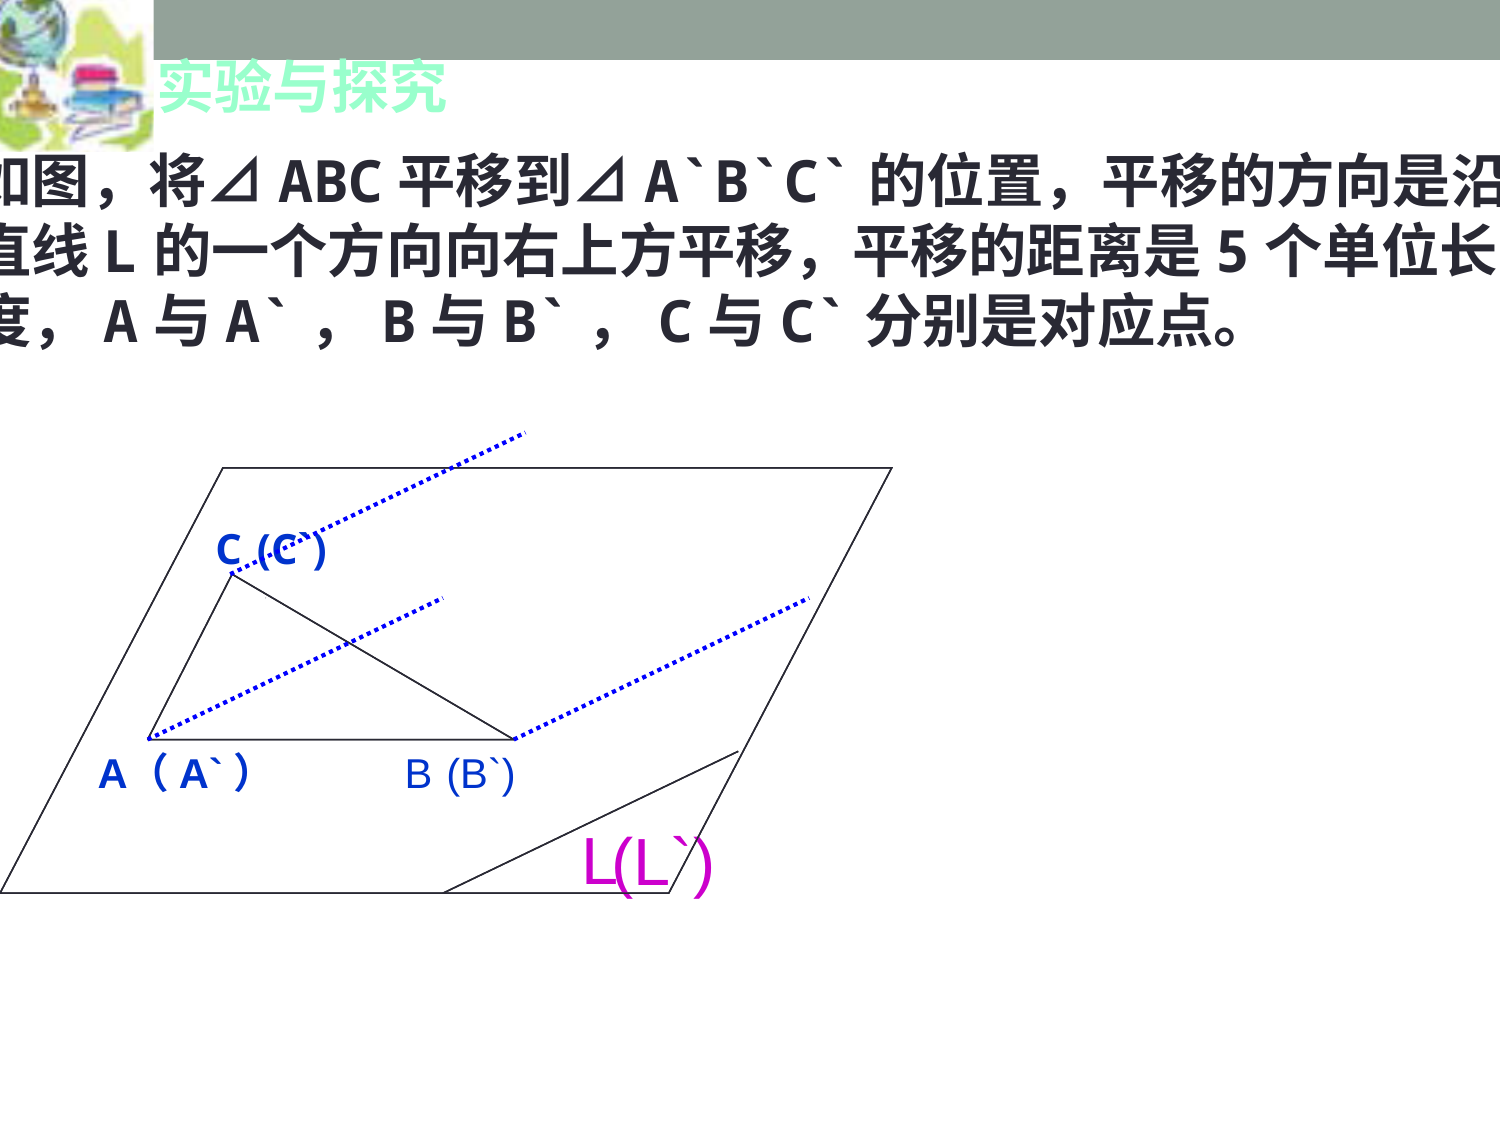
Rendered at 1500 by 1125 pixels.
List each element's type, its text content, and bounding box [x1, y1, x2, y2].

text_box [0, 0, 509, 152]
text_box 如图，将⊿ABC平移到⊿A`B`C`的位置，平移的方向是沿直线L的一个方向向右上方平移，平移的距离是5个单位长度，A与A`，B与B`，C与C`分别是对应点。 [0, 137, 1500, 362]
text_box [0, 467, 892, 907]
